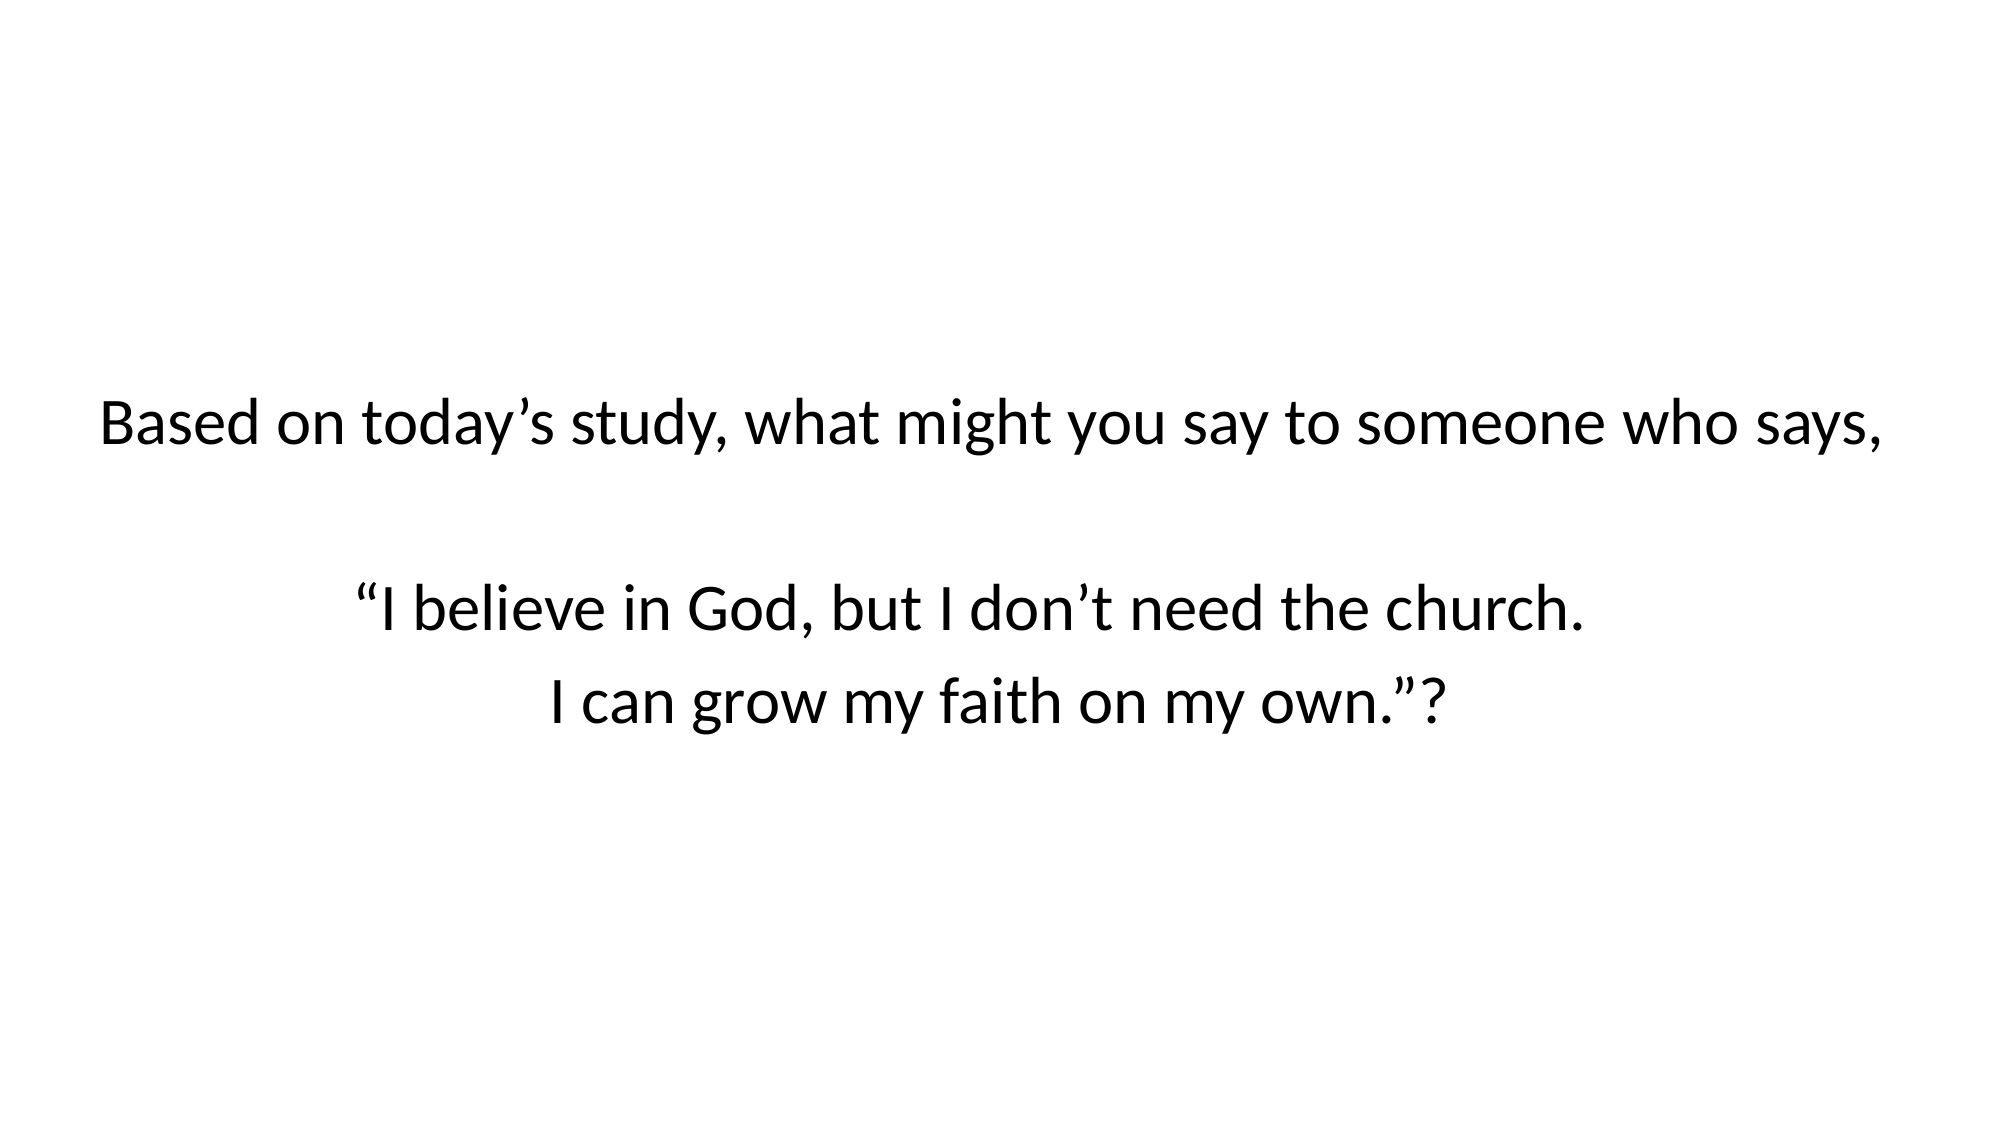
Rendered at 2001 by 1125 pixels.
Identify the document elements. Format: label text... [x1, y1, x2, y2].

list Based on today’s study, what might you say to someone who says, “I believe in God, but I don’t need the church. I can grow my faith on my own.”? [30, 0, 1970, 1094]
